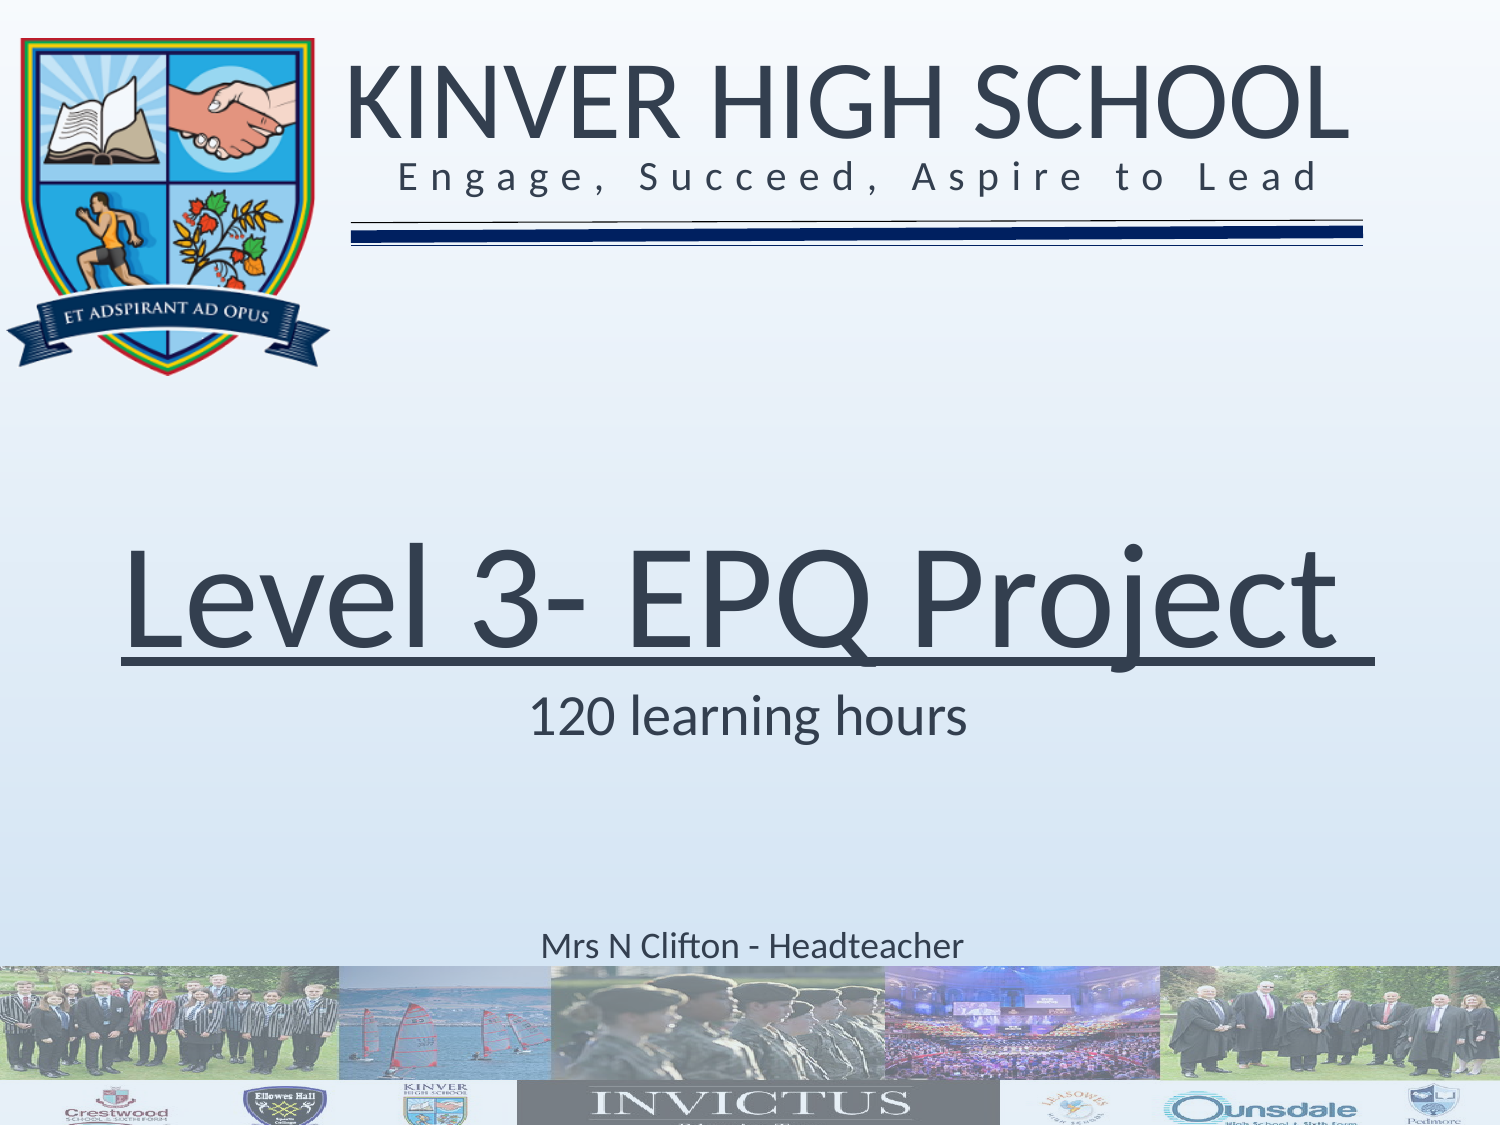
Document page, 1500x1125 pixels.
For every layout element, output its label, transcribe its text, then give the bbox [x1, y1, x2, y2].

text_box KINVER HIGH SCHOOL [329, 18, 1479, 141]
text_box Mrs N Clifton - Headteacher [2, 913, 1500, 966]
picture [0, 38, 338, 376]
picture [0, 966, 1500, 1125]
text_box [350, 231, 1364, 237]
text_box Engage, Succeed, Aspire to Lead [338, 141, 1494, 207]
text_box Level 3- EPQ Project 120 learning hours [2, 489, 1494, 755]
